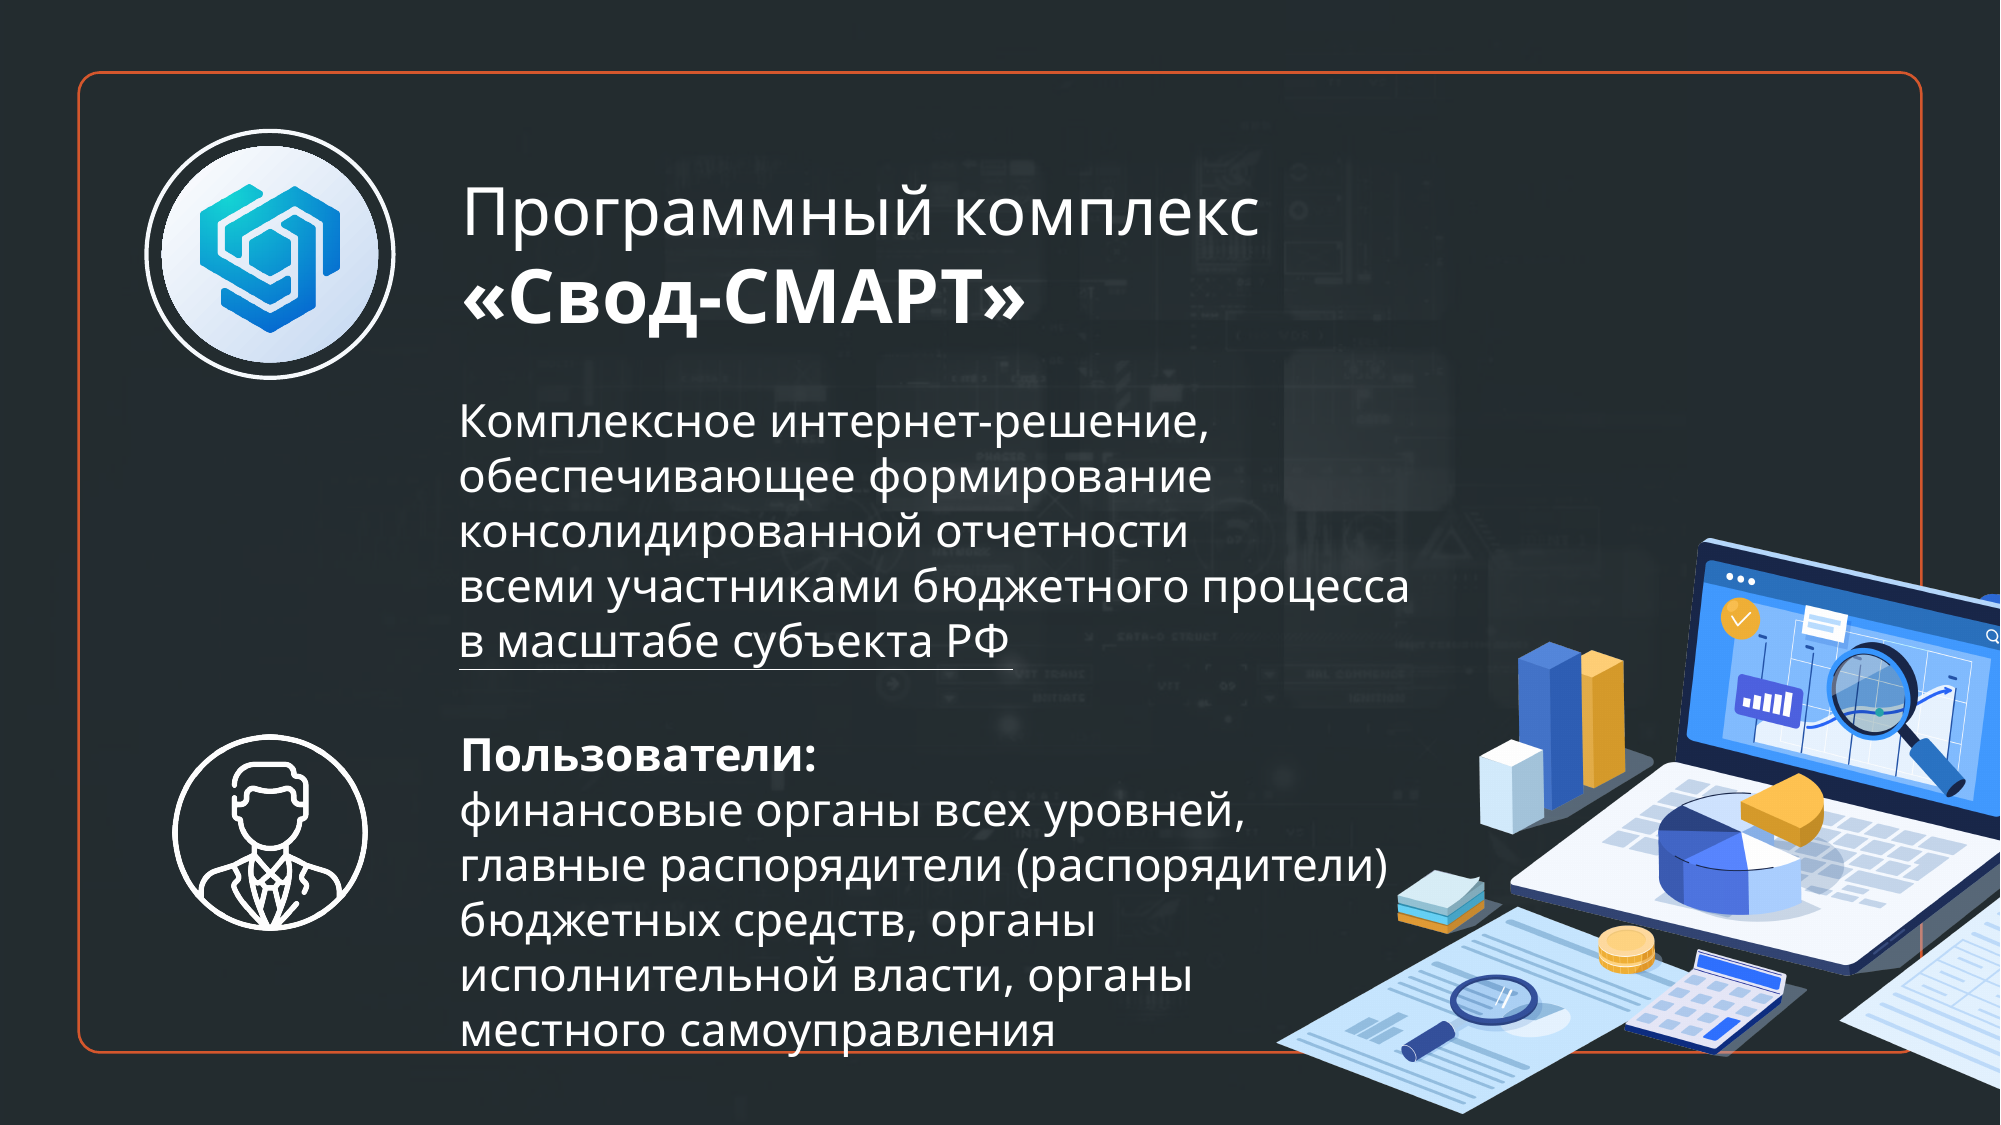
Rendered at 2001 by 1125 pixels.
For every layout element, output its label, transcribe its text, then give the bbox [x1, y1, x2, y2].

text_box Пользователи: финансовые органы всех уровней, главные распорядители (распорядители) бюджетных средств, органы исполнительной власти, органы местного самоуправления [445, 718, 1271, 1064]
text_box Программный комплекс «Свод-СМАРТ» [446, 161, 1426, 347]
picture [171, 734, 369, 931]
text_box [146, 130, 394, 379]
text_box Комплексное интернет-решение, обеспечивающее формирование консолидированной отчетности всеми участниками бюджетного процесса в масштабе субъекта РФ [446, 373, 1638, 667]
picture [1276, 538, 2000, 1114]
